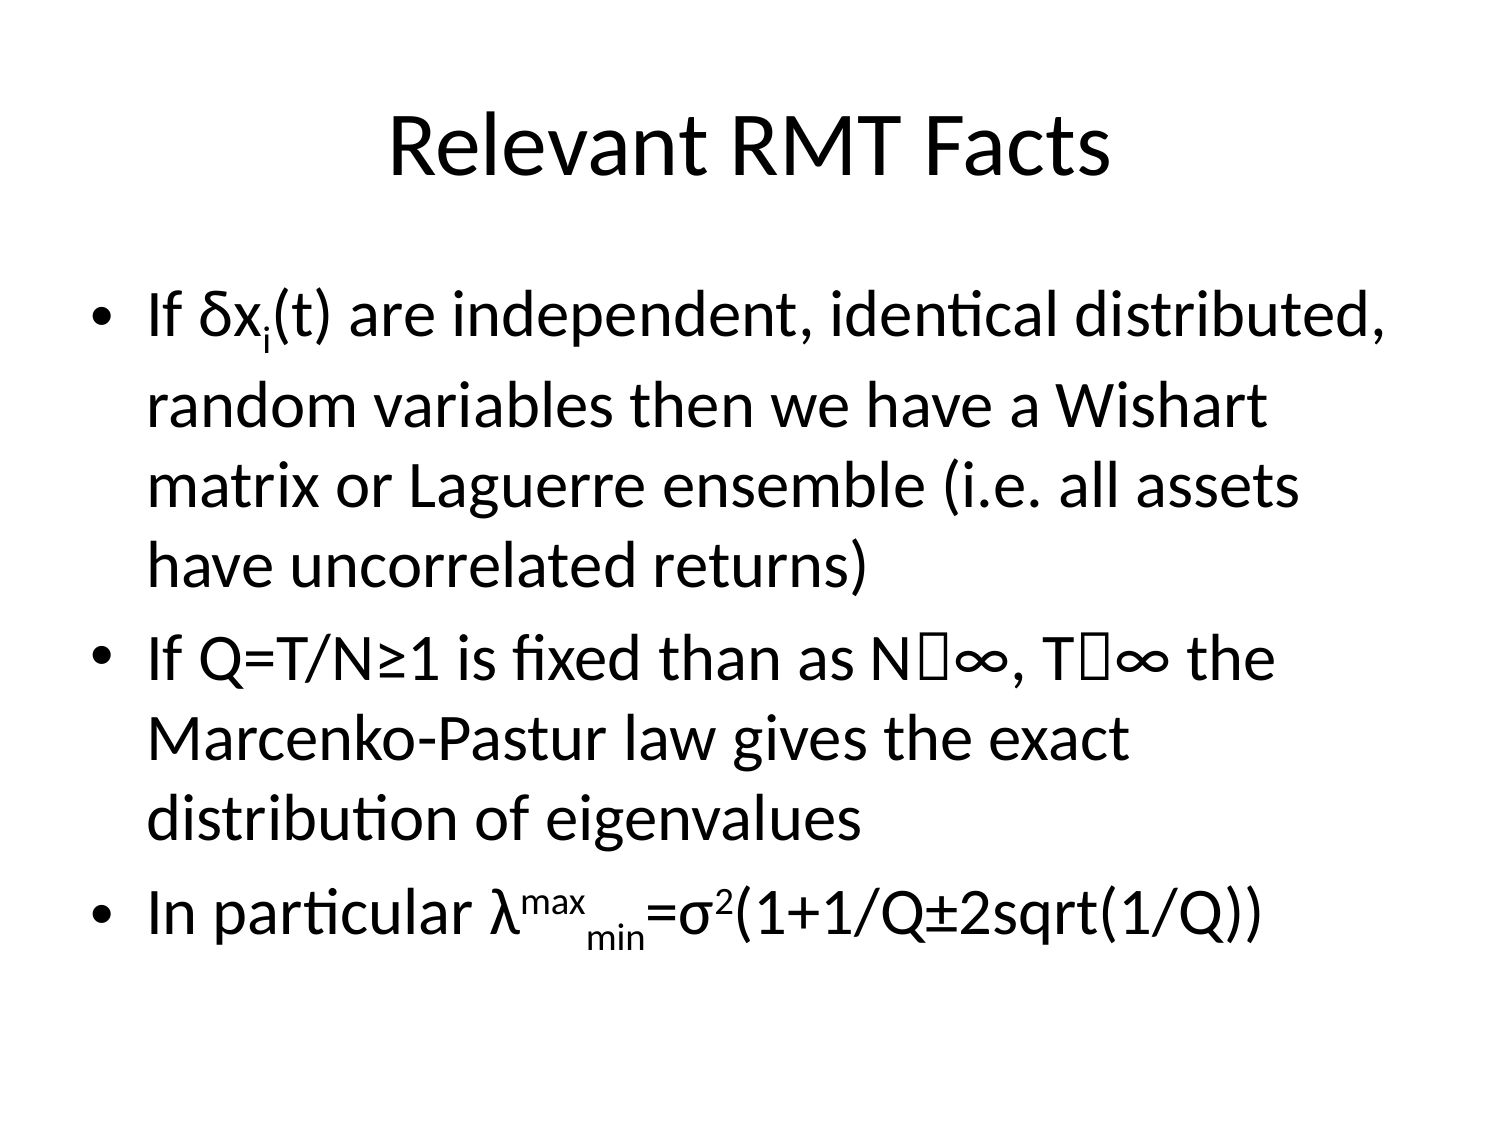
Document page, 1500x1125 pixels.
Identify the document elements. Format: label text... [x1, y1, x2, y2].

title Relevant RMT Facts [75, 45, 1425, 233]
list If δxi(t) are independent, identical distributed, random variables then we have a Wishart matrix or Laguerre ensemble (i.e. all assets have uncorrelated returns) If Q=T/N≥1 is fixed than as N∞, T∞ the Marcenko-Pastur law gives the exact distribution of eigenvalues In particular λmaxmin=σ2(1+1/Q±2sqrt(1/Q)) [75, 262, 1425, 1005]
